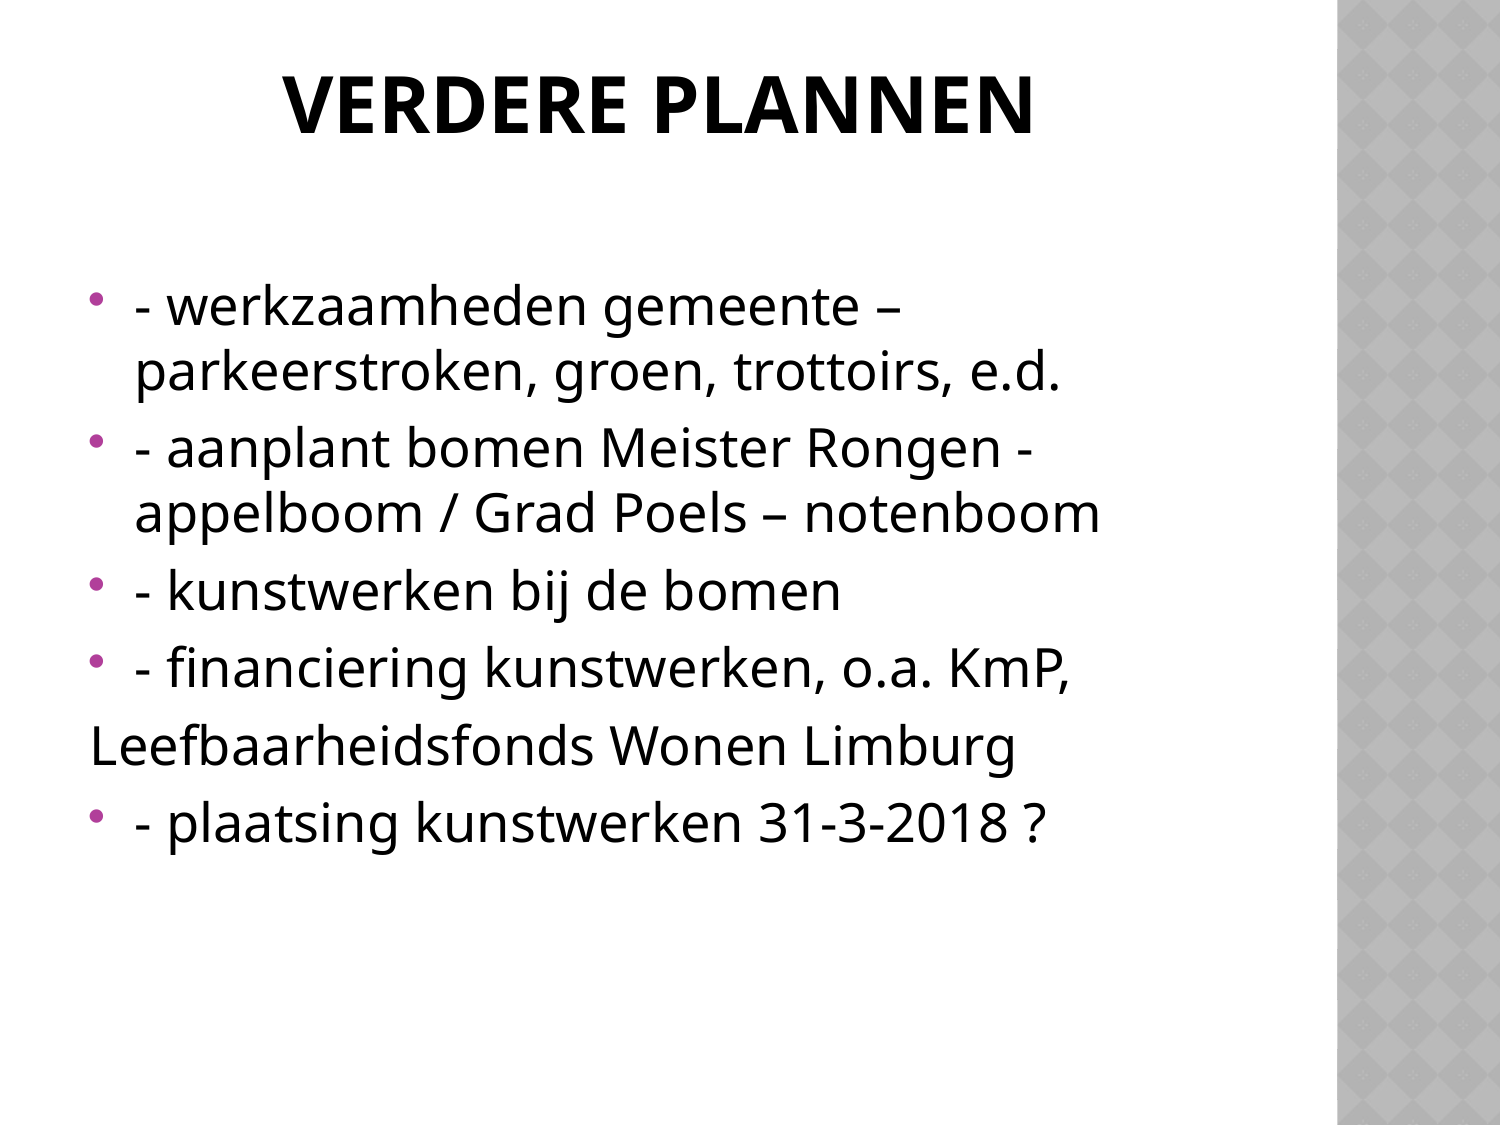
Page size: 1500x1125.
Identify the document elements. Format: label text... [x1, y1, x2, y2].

list - werkzaamheden gemeente – parkeerstroken, groen, trottoirs, e.d. - aanplant bomen Meister Rongen - appelboom / Grad Poels – notenboom - kunstwerken bij de bomen - financiering kunstwerken, o.a. KmP, Leefbaarheidsfonds Wonen Limburg - plaatsing kunstwerken 31-3-2018 ? [75, 264, 1263, 1059]
title Verdere plannen [76, 42, 1265, 149]
